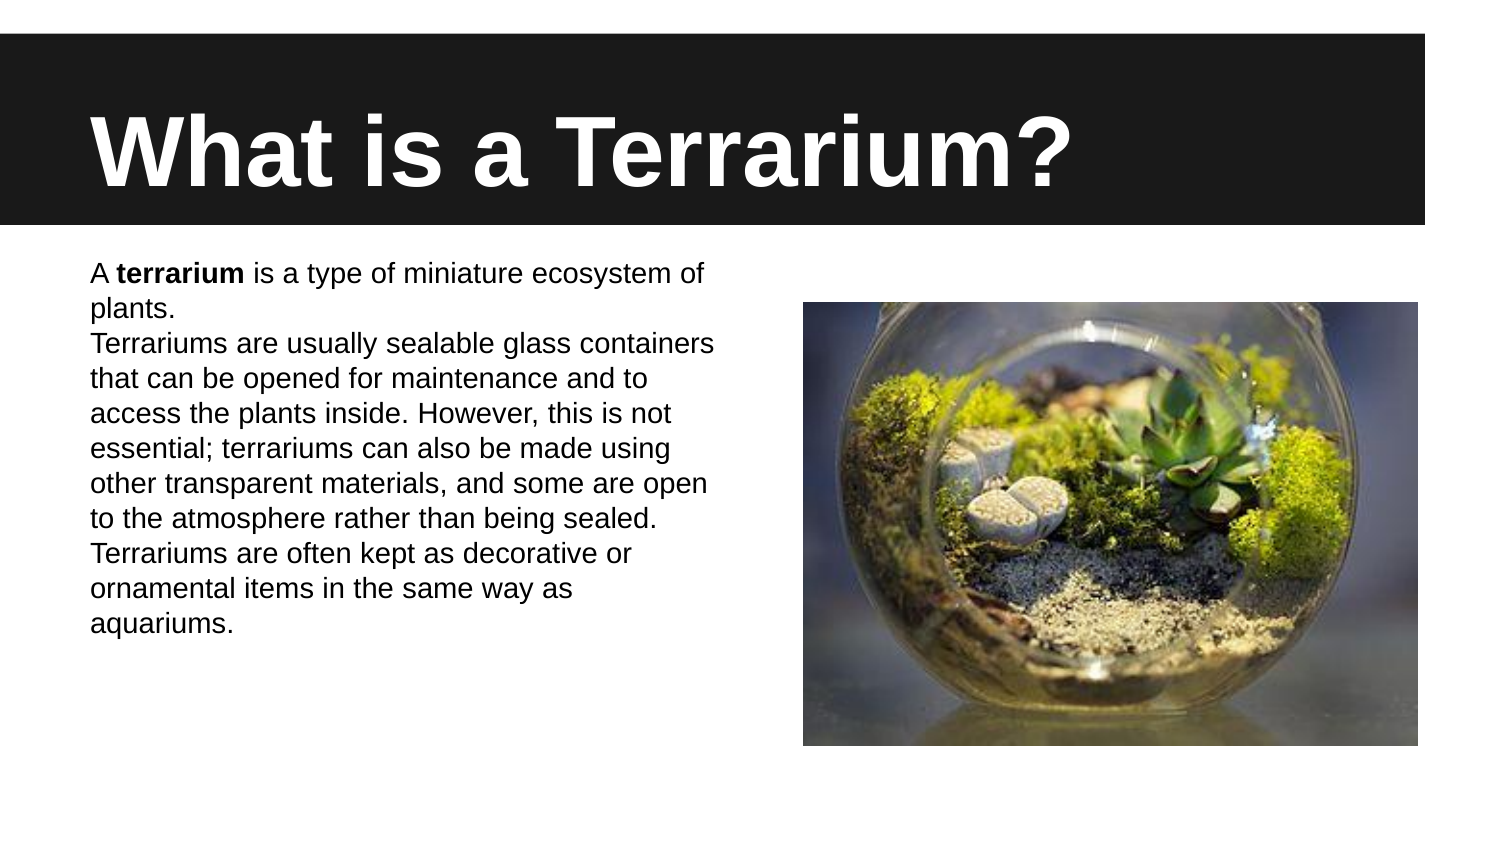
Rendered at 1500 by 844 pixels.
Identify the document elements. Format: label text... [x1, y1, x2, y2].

title What is a Terrarium? [75, 33, 1425, 221]
list A terrarium is a type of miniature ecosystem of plants. Terrariums are usually sealable glass containers that can be opened for maintenance and to access the plants inside. However, this is not essential; terrariums can also be made using other transparent materials, and some are open to the atmosphere rather than being sealed. Terrariums are often kept as decorative or ornamental items in the same way as aquariums. [75, 239, 737, 808]
picture [803, 302, 1418, 746]
